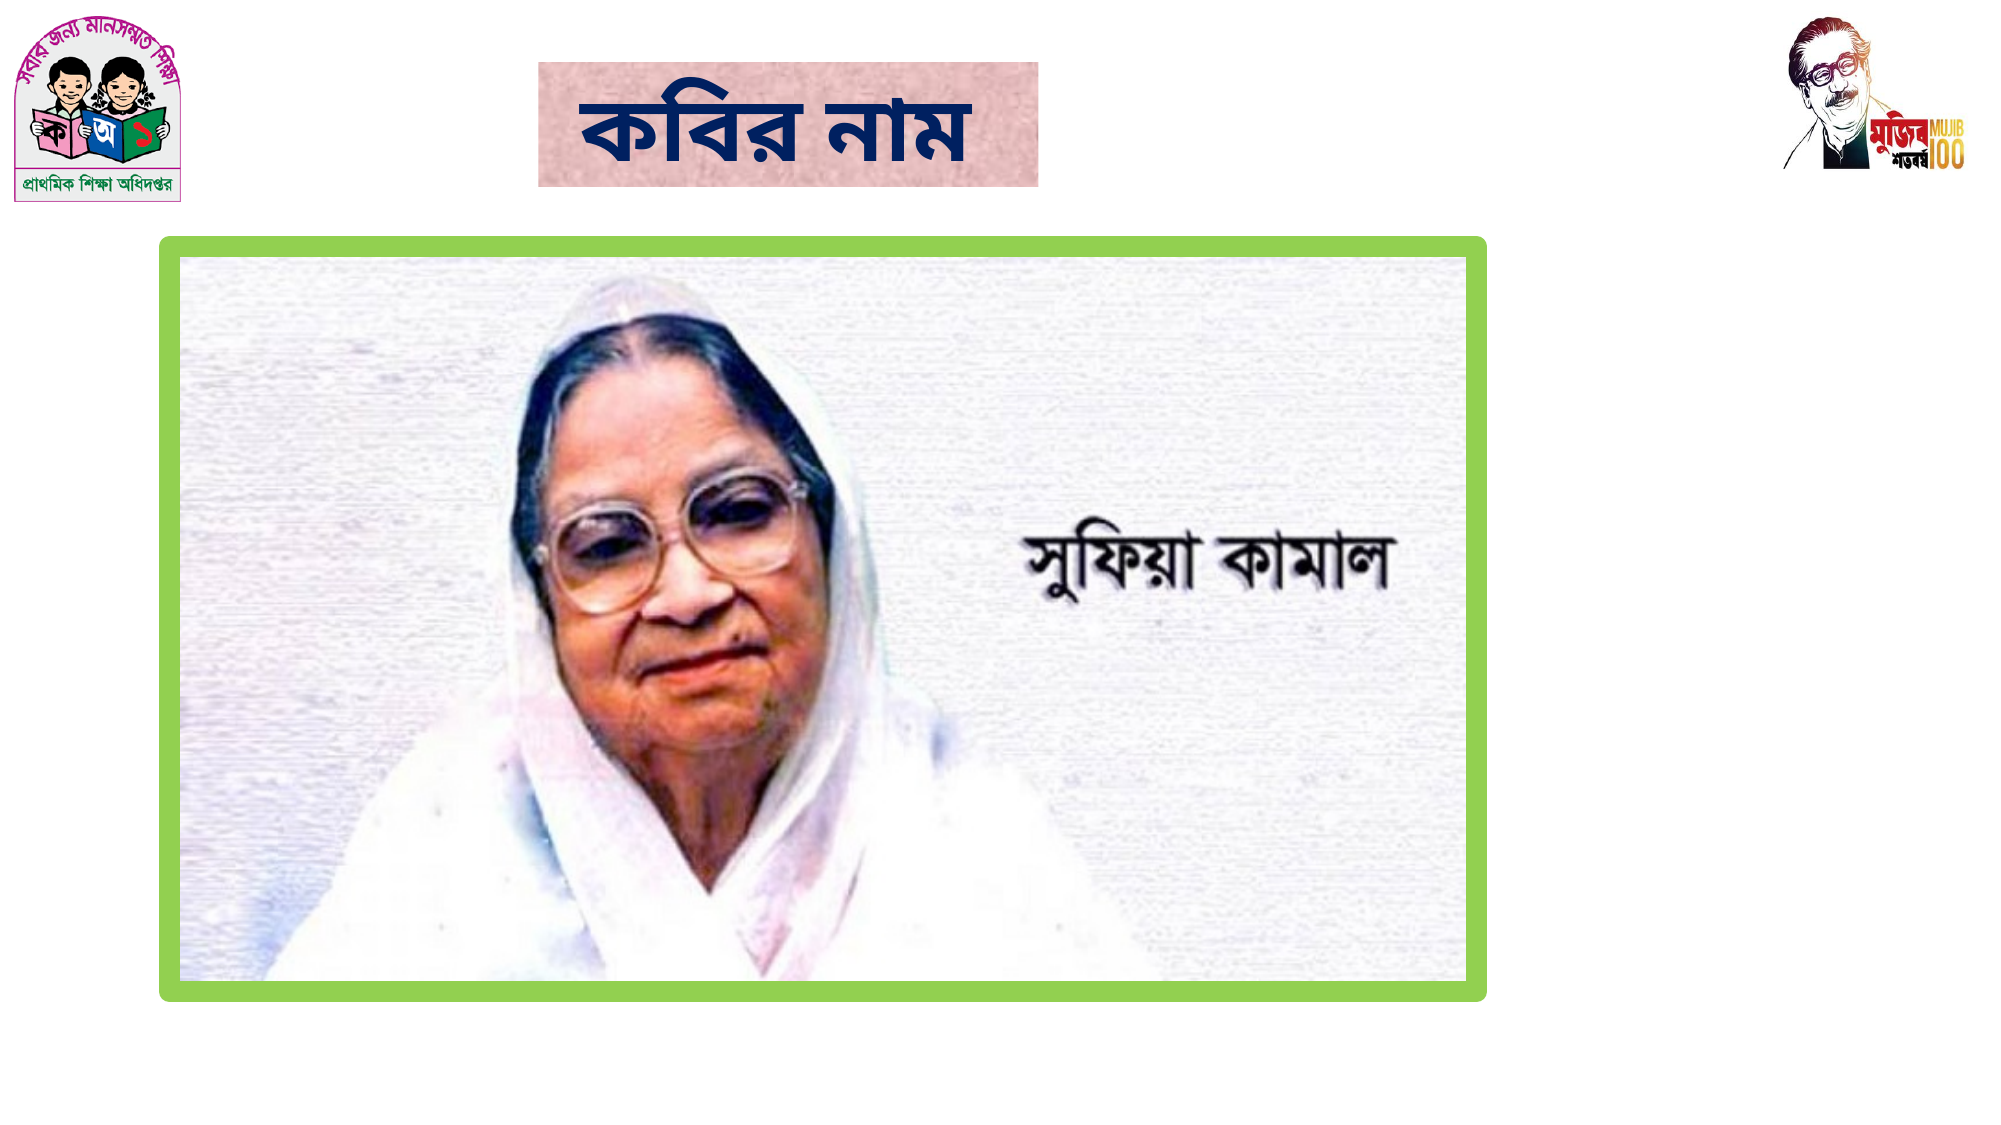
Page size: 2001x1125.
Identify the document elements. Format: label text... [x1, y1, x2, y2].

picture [179, 257, 1467, 982]
text_box কবির নাম [538, 62, 1039, 187]
picture [14, 16, 181, 202]
picture [1764, 0, 1982, 186]
